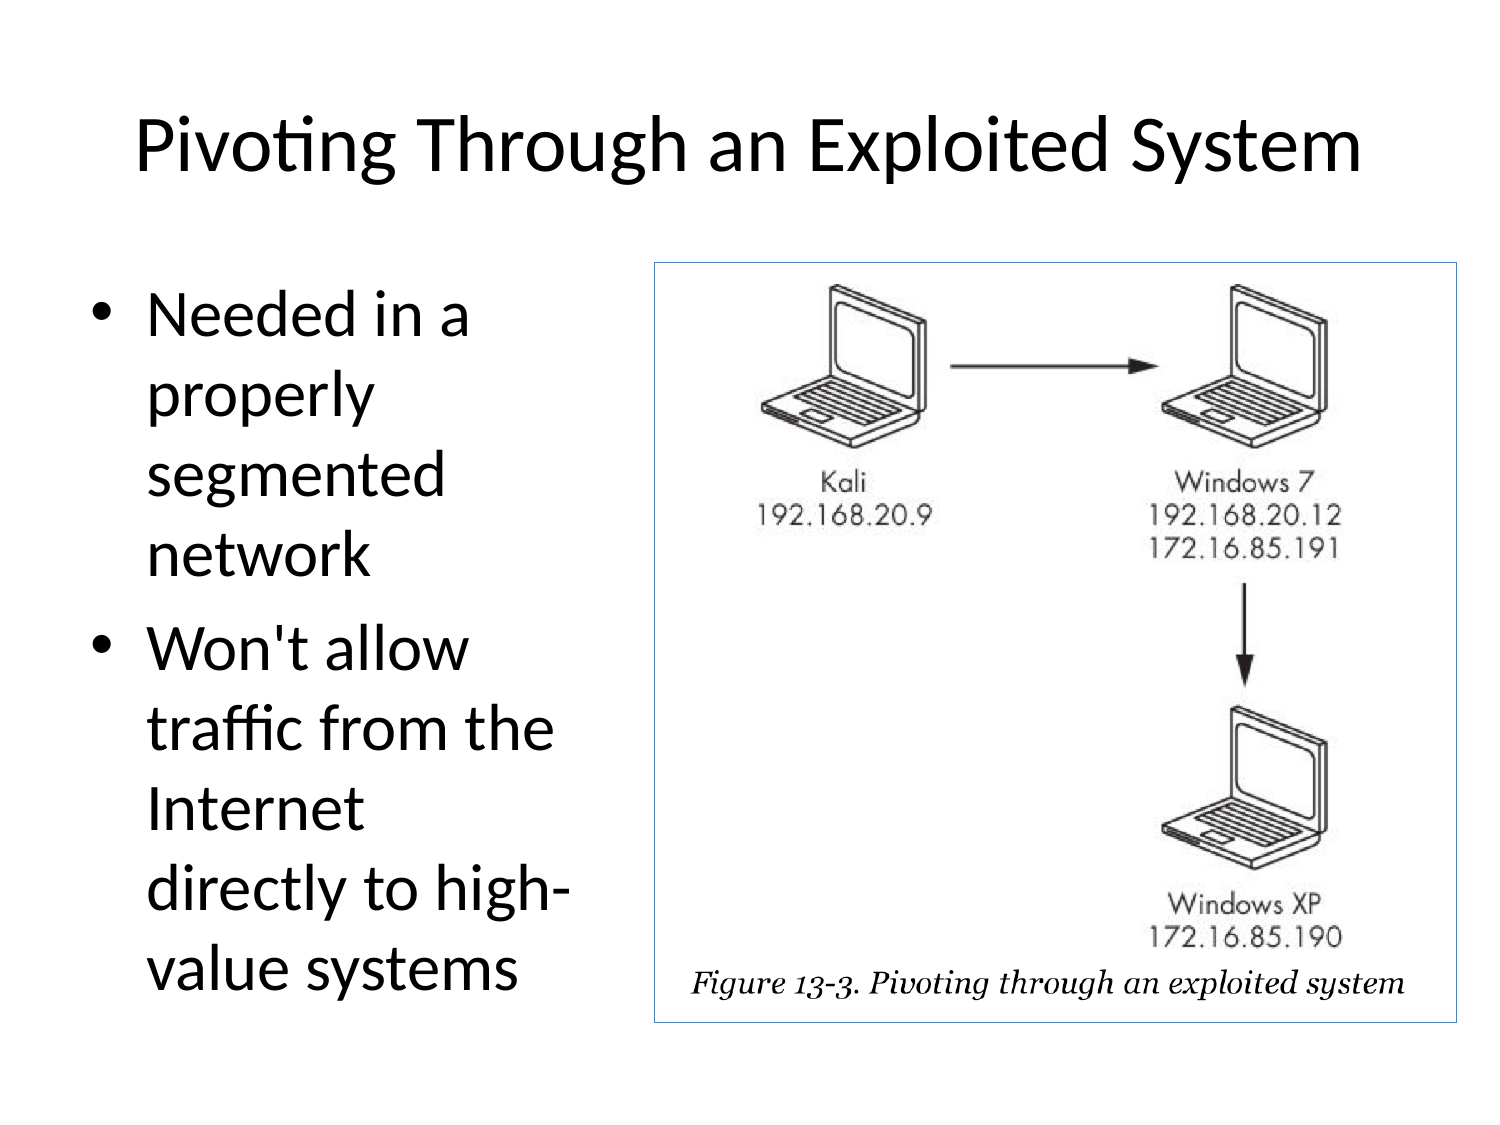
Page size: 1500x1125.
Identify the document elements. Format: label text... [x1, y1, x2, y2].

list Needed in a properly segmented network Won't allow traffic from the Internet directly to high-value systems [75, 262, 594, 1054]
picture [654, 262, 1457, 1023]
title Pivoting Through an Exploited System [75, 45, 1425, 233]
